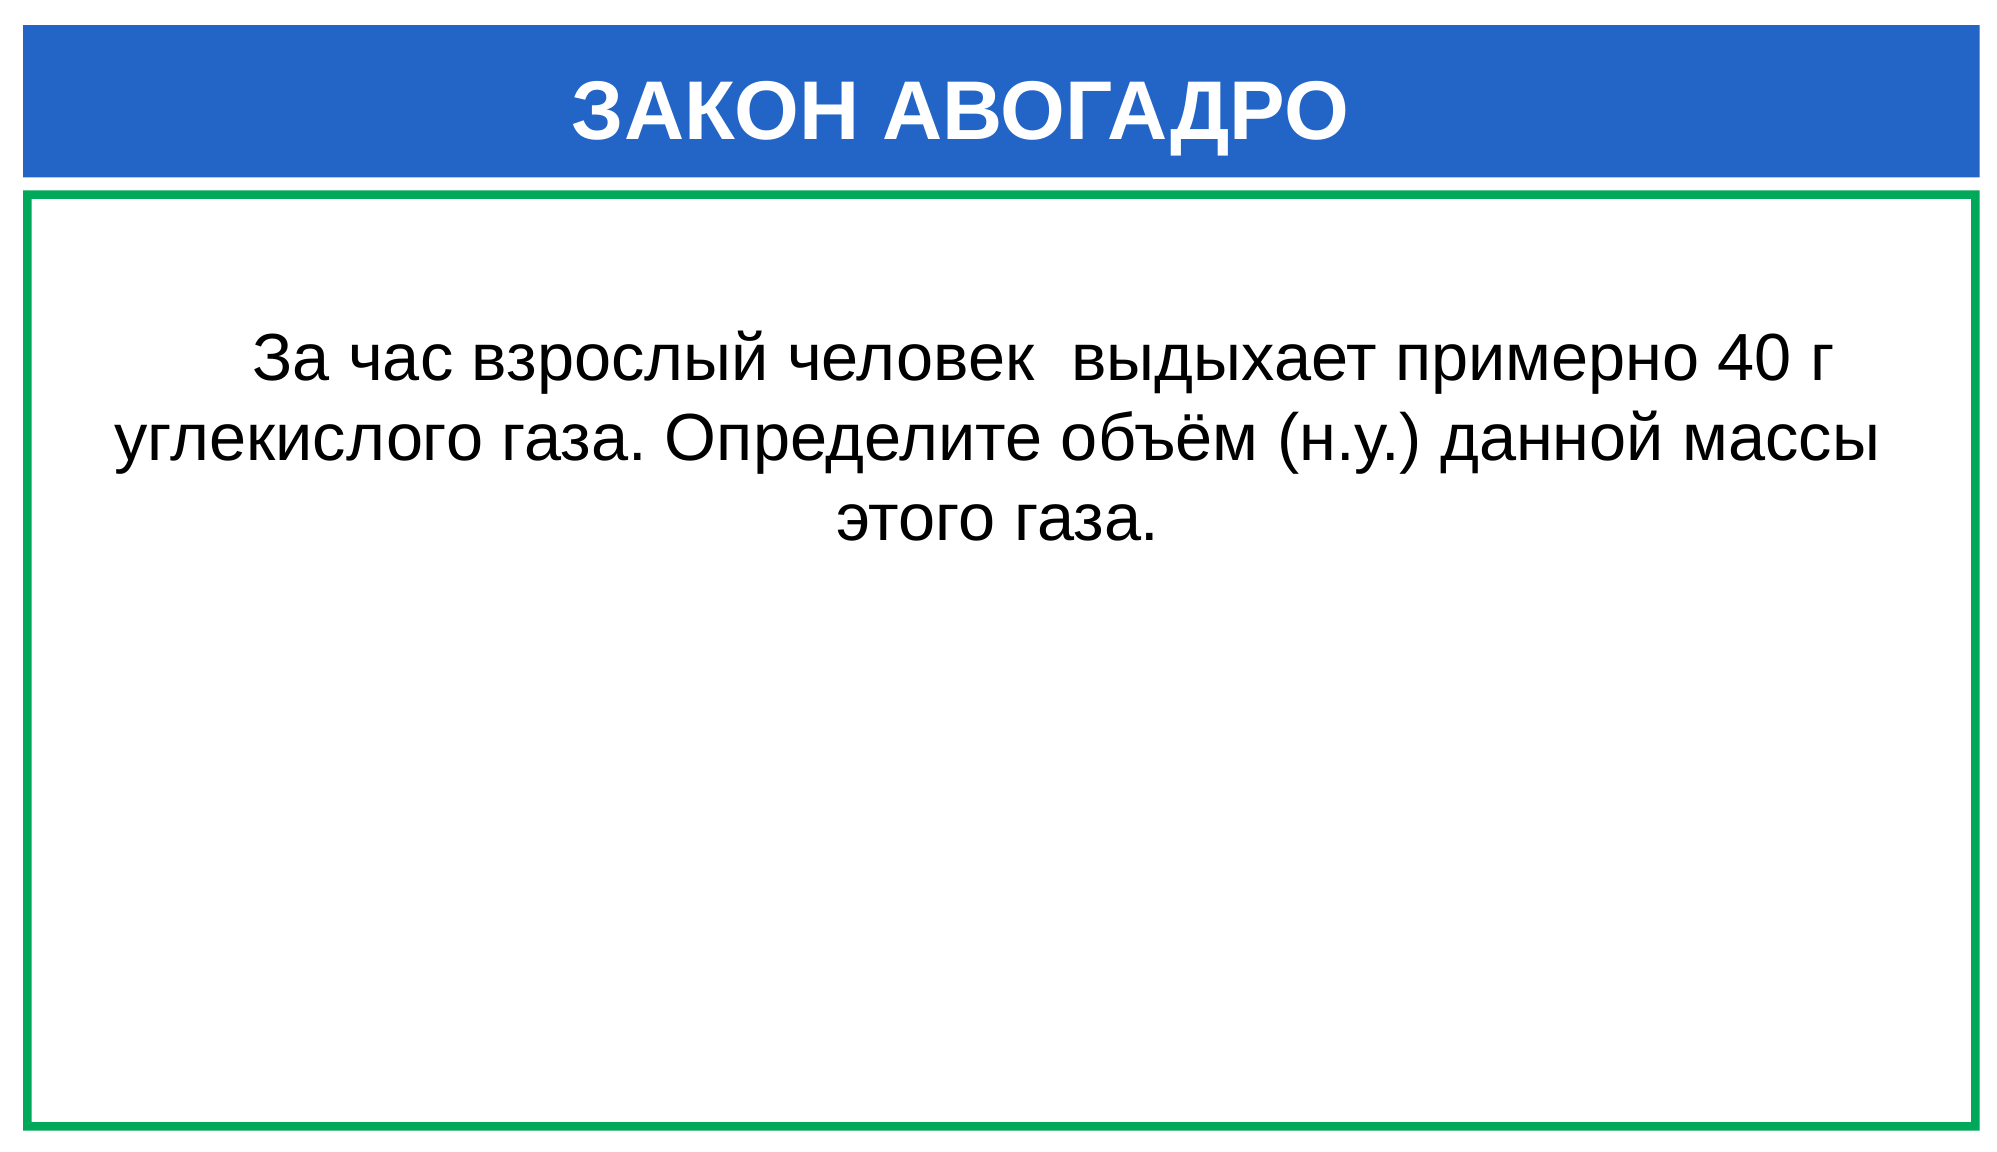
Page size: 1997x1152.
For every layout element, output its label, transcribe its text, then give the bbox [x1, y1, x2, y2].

text_box ЗАКОН АВОГАДРО [557, 48, 1365, 164]
text_box За час взрослый человек выдыхает примерно 40 г углекислого газа. Определите объём (н.у.) данной массы этого газа. [37, 306, 1959, 641]
